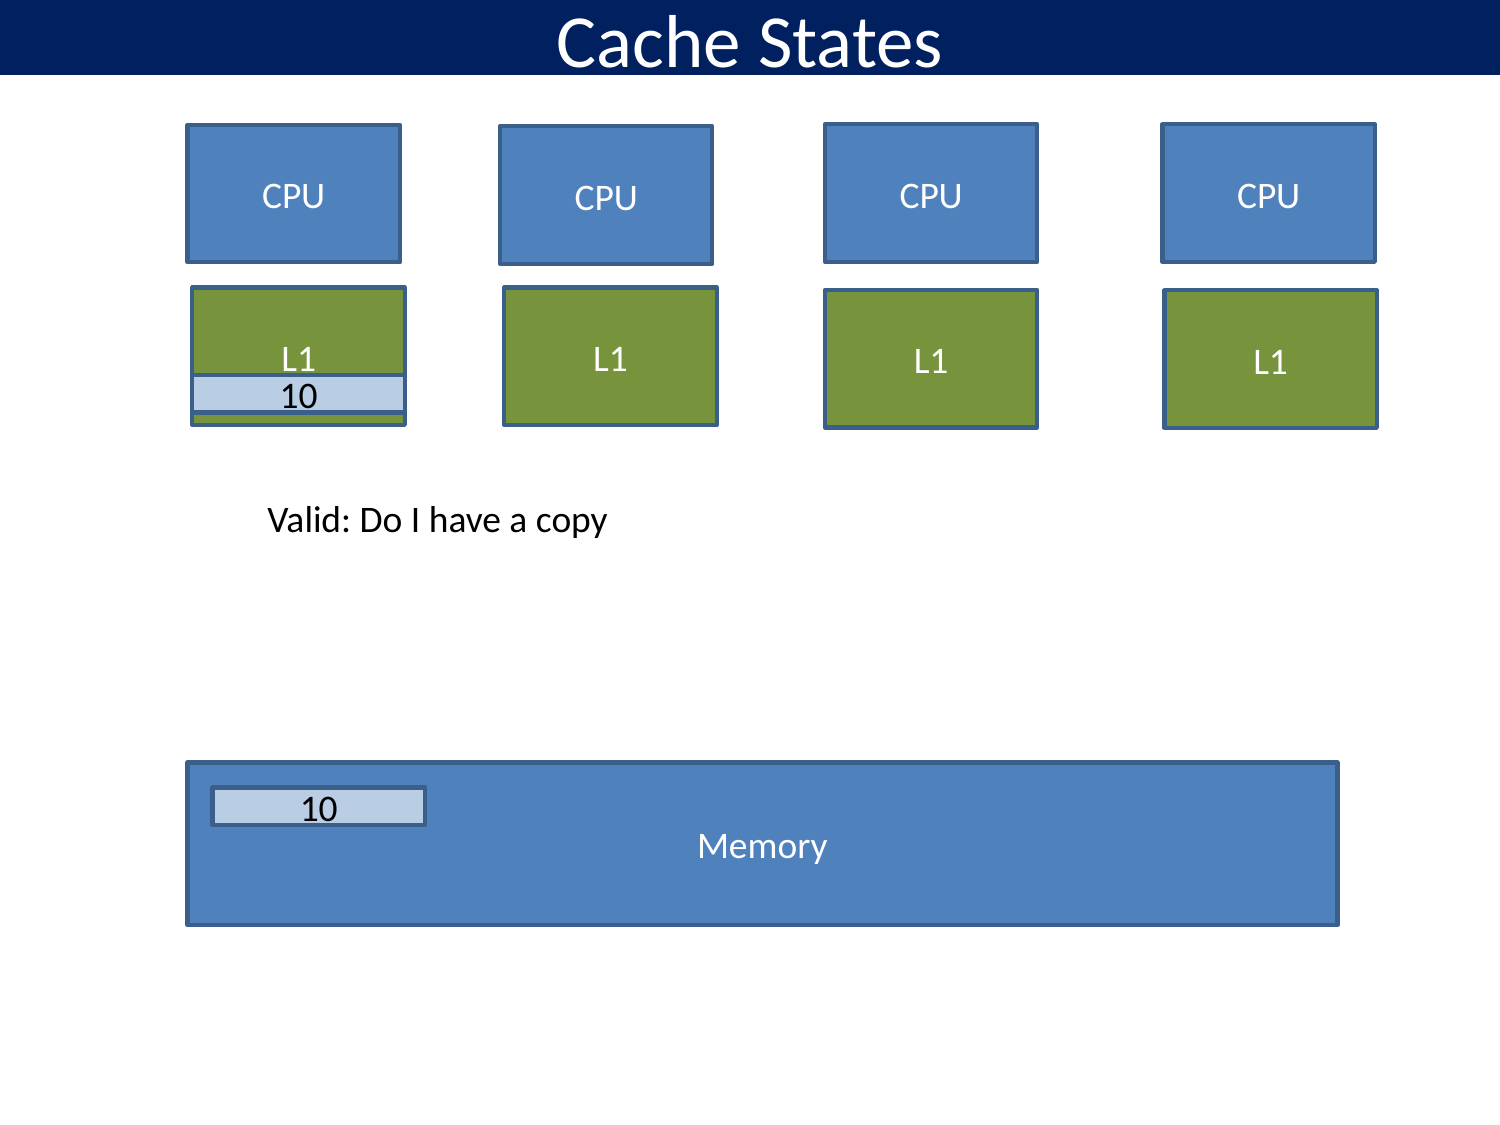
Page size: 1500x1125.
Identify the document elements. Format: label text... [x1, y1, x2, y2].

text_box Valid: Do I have a copy [252, 487, 623, 548]
text_box L1 [823, 288, 1039, 430]
text_box CPU [498, 124, 714, 266]
text_box L1 [190, 415, 407, 427]
text_box L1 [502, 285, 719, 427]
text_box CPU [185, 123, 402, 264]
text_box L1 [190, 285, 407, 373]
text_box 10 [210, 785, 427, 827]
text_box 10 [190, 373, 407, 415]
text_box CPU [823, 122, 1039, 264]
text_box CPU [1160, 122, 1377, 264]
text_box Memory [185, 760, 1340, 927]
text_box L1 [1162, 288, 1379, 430]
title Cache States [0, 0, 1500, 75]
